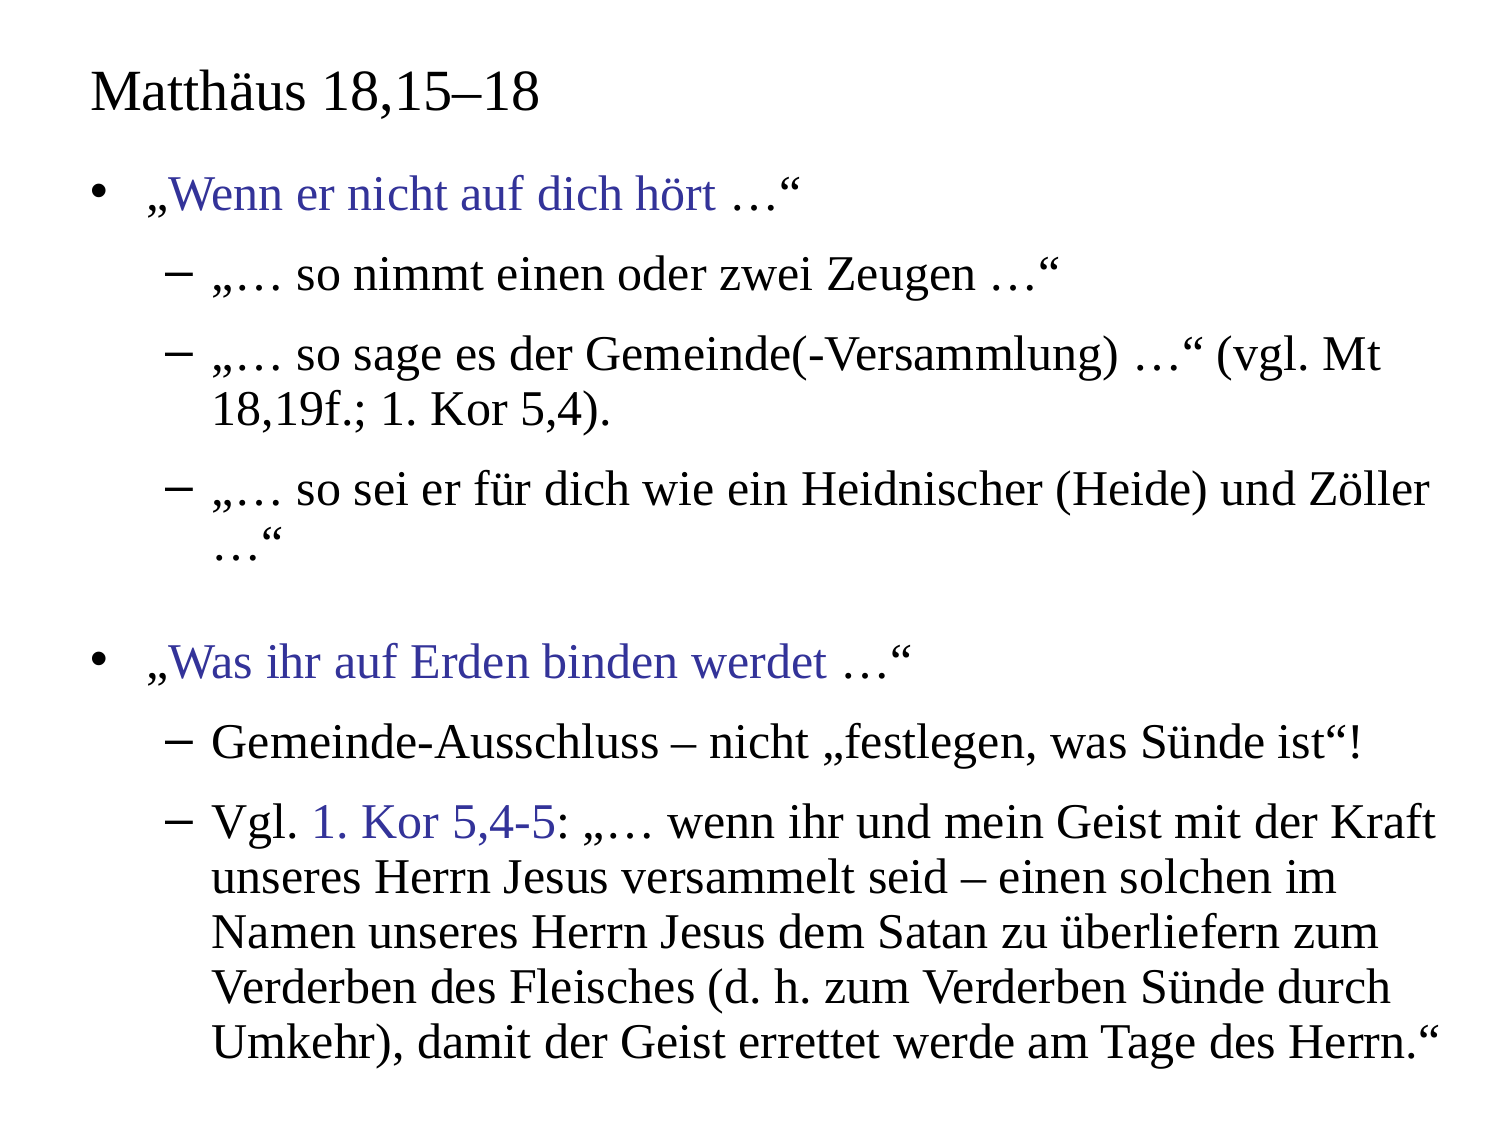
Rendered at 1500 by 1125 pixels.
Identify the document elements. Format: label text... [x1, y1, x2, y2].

list „Wenn er nicht auf dich hört …“ „… so nimmt einen oder zwei Zeugen …“ „… so sage es der Gemeinde(-Versammlung) …“ (vgl. Mt 18,19f.; 1. Kor 5,4). „… so sei er für dich wie ein Heidnischer (Heide) und Zöller …“ „Was ihr auf Erden binden werdet …“ Gemeinde-Ausschluss – nicht „festlegen, was Sünde ist“! Vgl. 1. Kor 5,4-5: „… wenn ihr und mein Geist mit der Kraft unseres Herrn Jesus versammelt seid – einen solchen im Namen unseres Herrn Jesus dem Satan zu überliefern zum Verderben des Fleisches (d. h. zum Verderben Sünde durch Umkehr), damit der Geist errettet werde am Tage des Herrn.“ [75, 158, 1459, 1103]
title Matthäus 18,15–18 [75, 45, 1396, 130]
